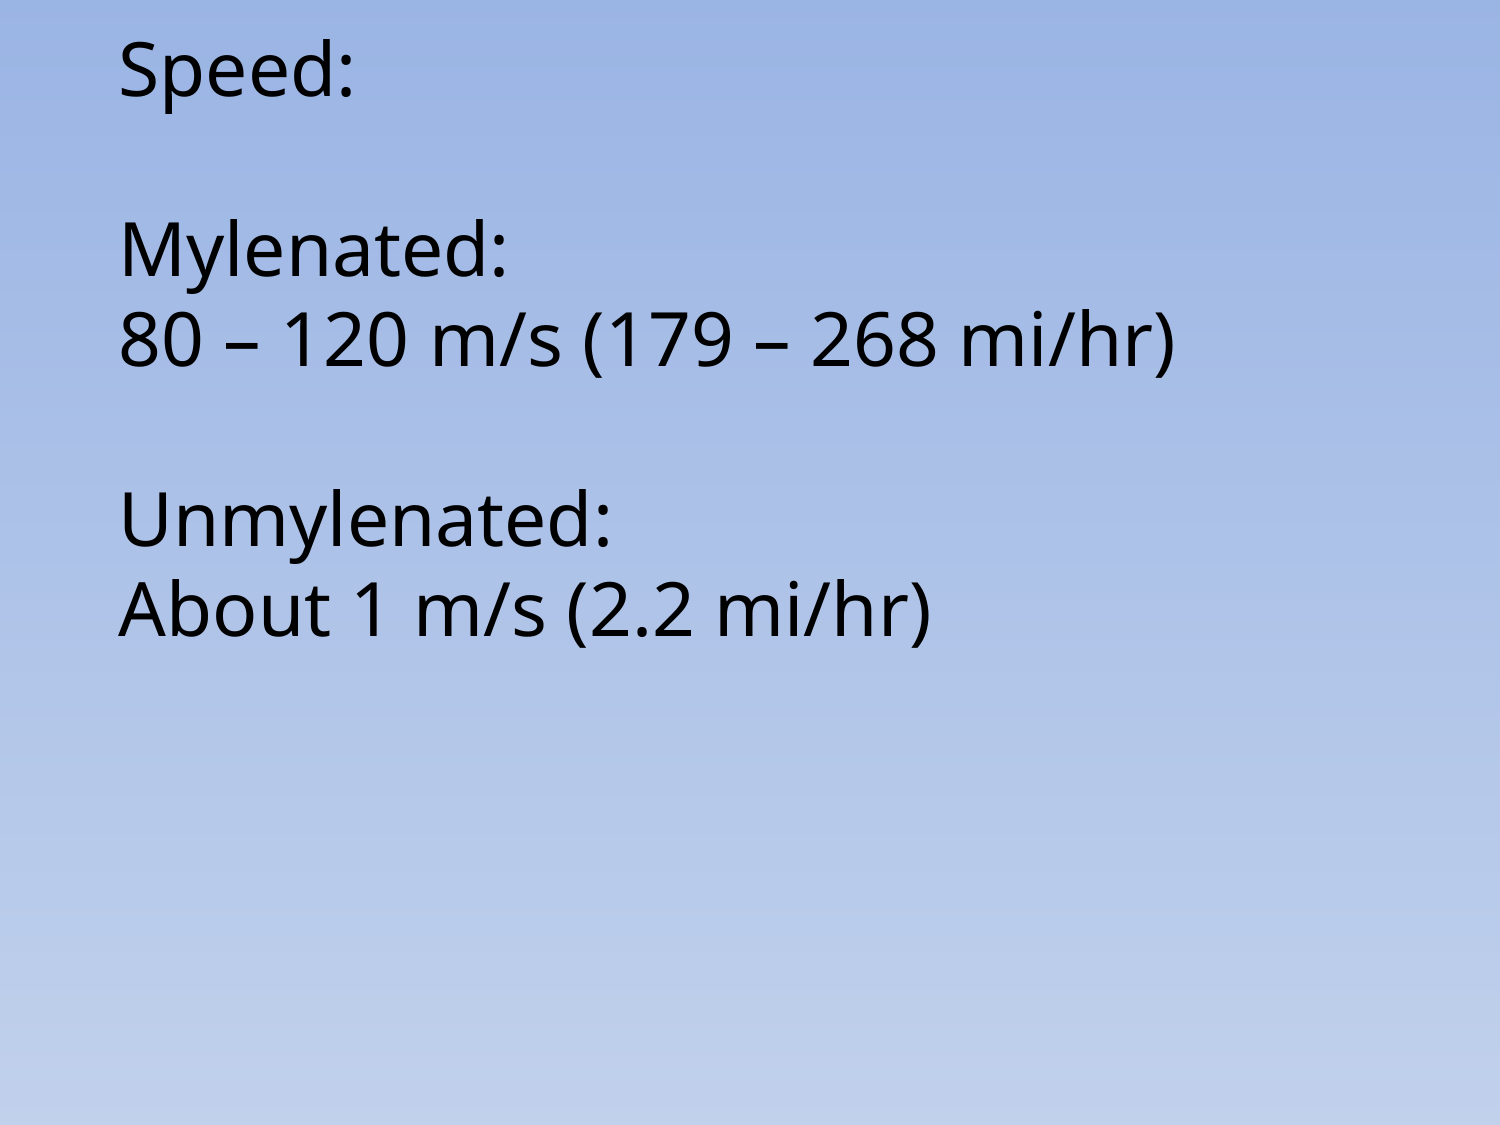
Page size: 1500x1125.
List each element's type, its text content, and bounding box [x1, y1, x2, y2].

text_box Speed: Mylenated: 80 – 120 m/s (179 – 268 mi/hr) Unmylenated: About 1 m/s (2.2 mi/hr) [103, 14, 1193, 659]
